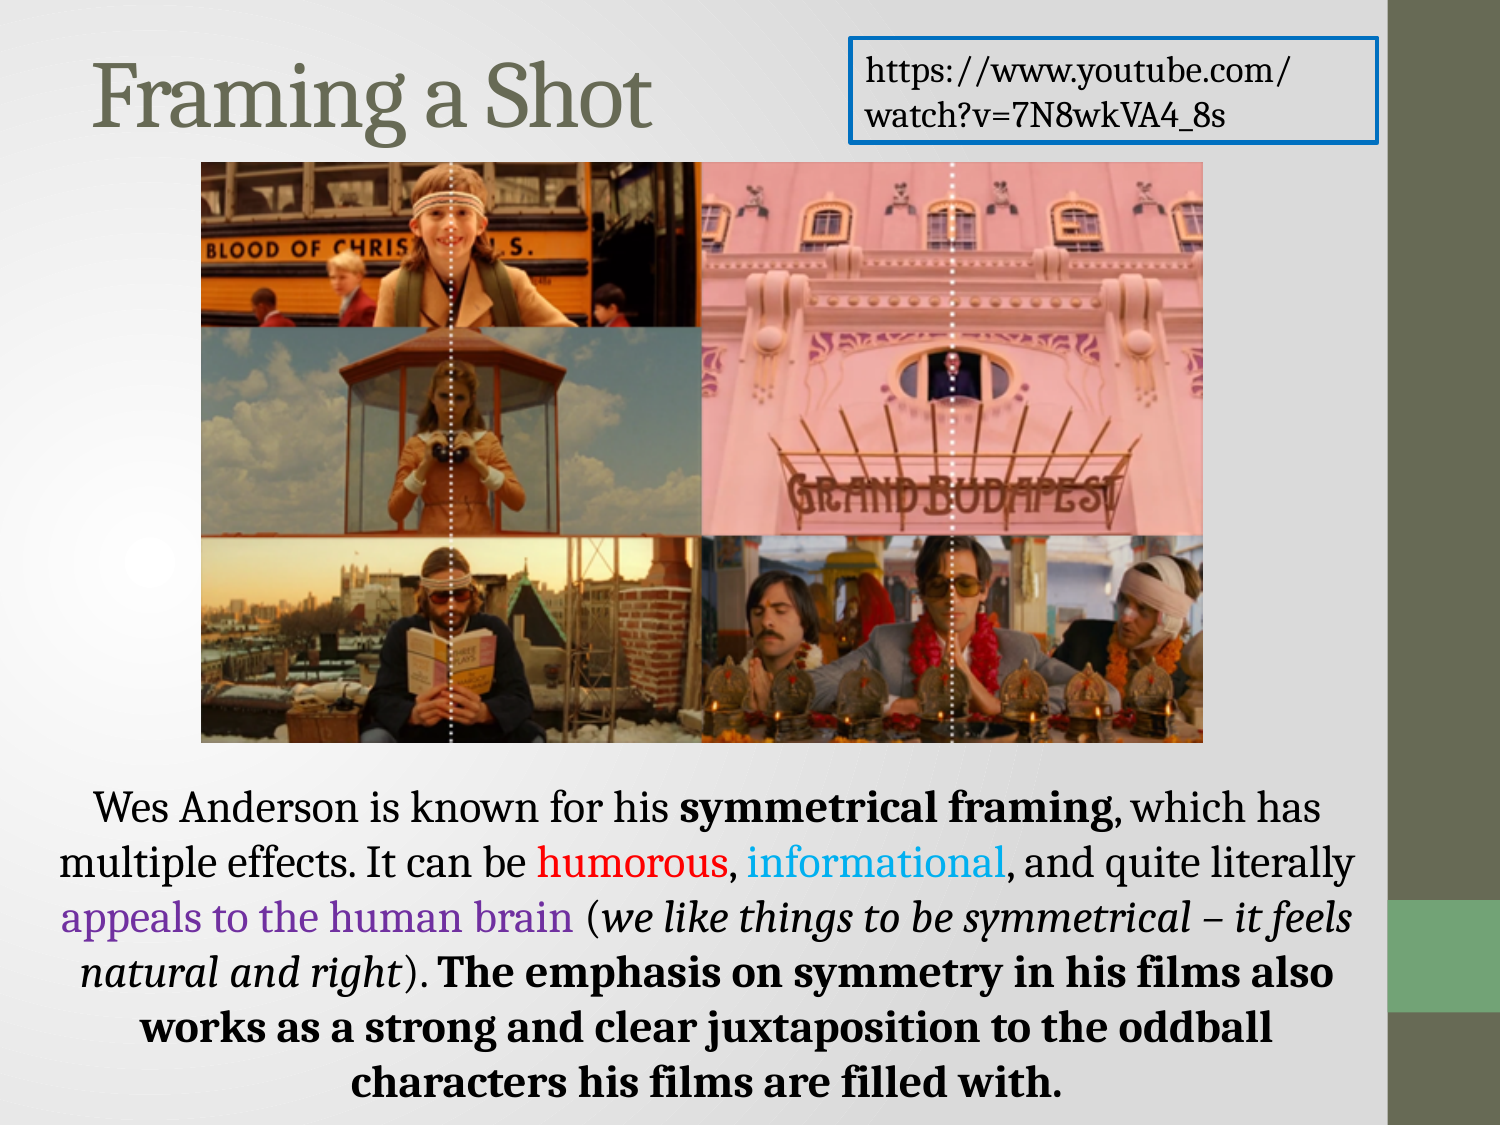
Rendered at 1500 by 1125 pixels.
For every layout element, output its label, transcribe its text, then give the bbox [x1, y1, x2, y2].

title Framing a Shot [75, 16, 1325, 163]
picture [201, 161, 1204, 744]
text_box https://www.youtube.com/watch?v=7N8wkVA4_8s [850, 37, 1378, 143]
list Wes Anderson is known for his symmetrical framing, which has multiple effects. It can be humorous, informational, and quite literally appeals to the human brain (we like things to be symmetrical – it feels natural and right). The emphasis on symmetry in his films also works as a strong and clear juxtaposition to the oddball characters his films are filled with. [0, 769, 1396, 1125]
